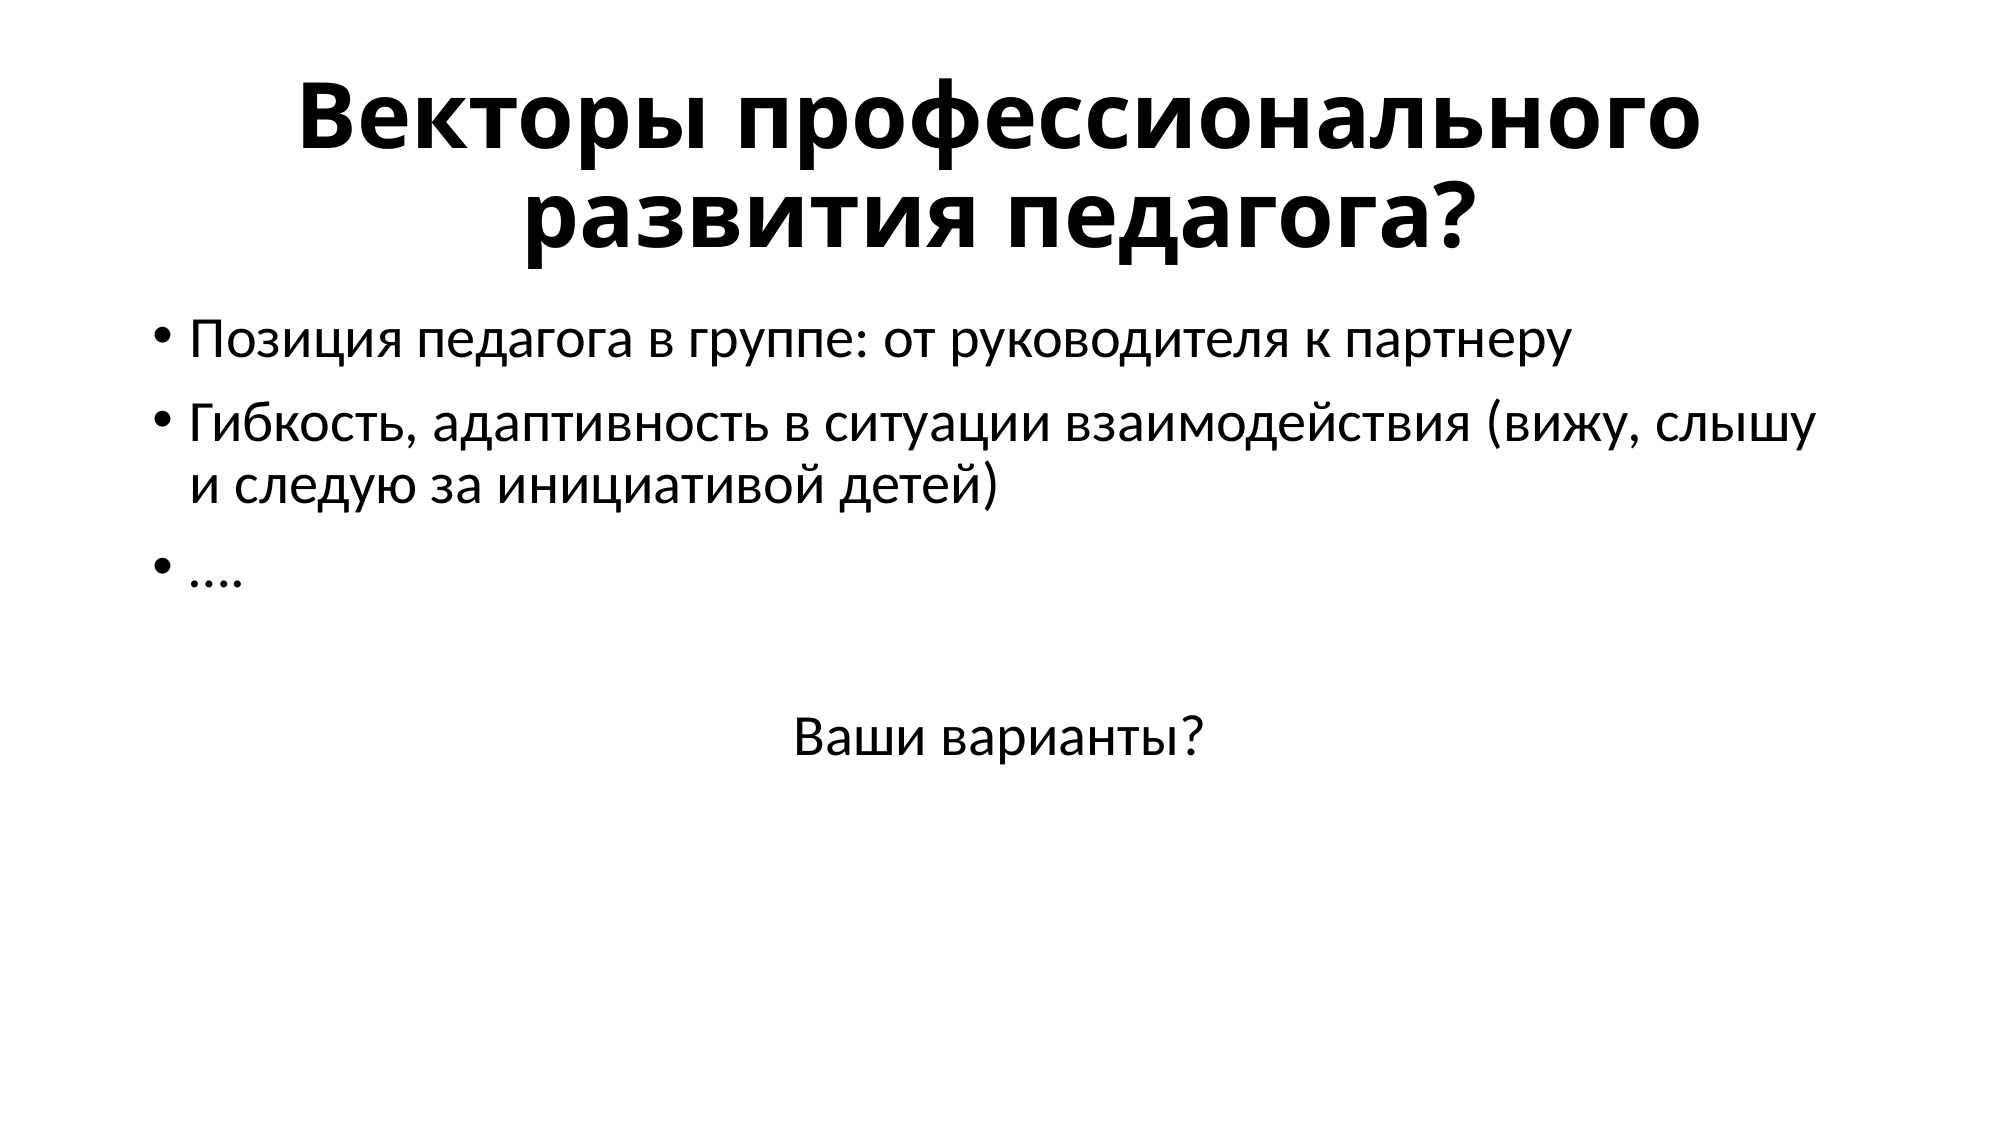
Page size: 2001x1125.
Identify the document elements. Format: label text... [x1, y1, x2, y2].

list Позиция педагога в группе: от руководителя к партнеру Гибкость, адаптивность в ситуации взаимодействия (вижу, слышу и следую за инициативой детей) …. Ваши варианты? [137, 299, 1863, 1014]
title Векторы профессионального развития педагога? [137, 59, 1863, 278]
